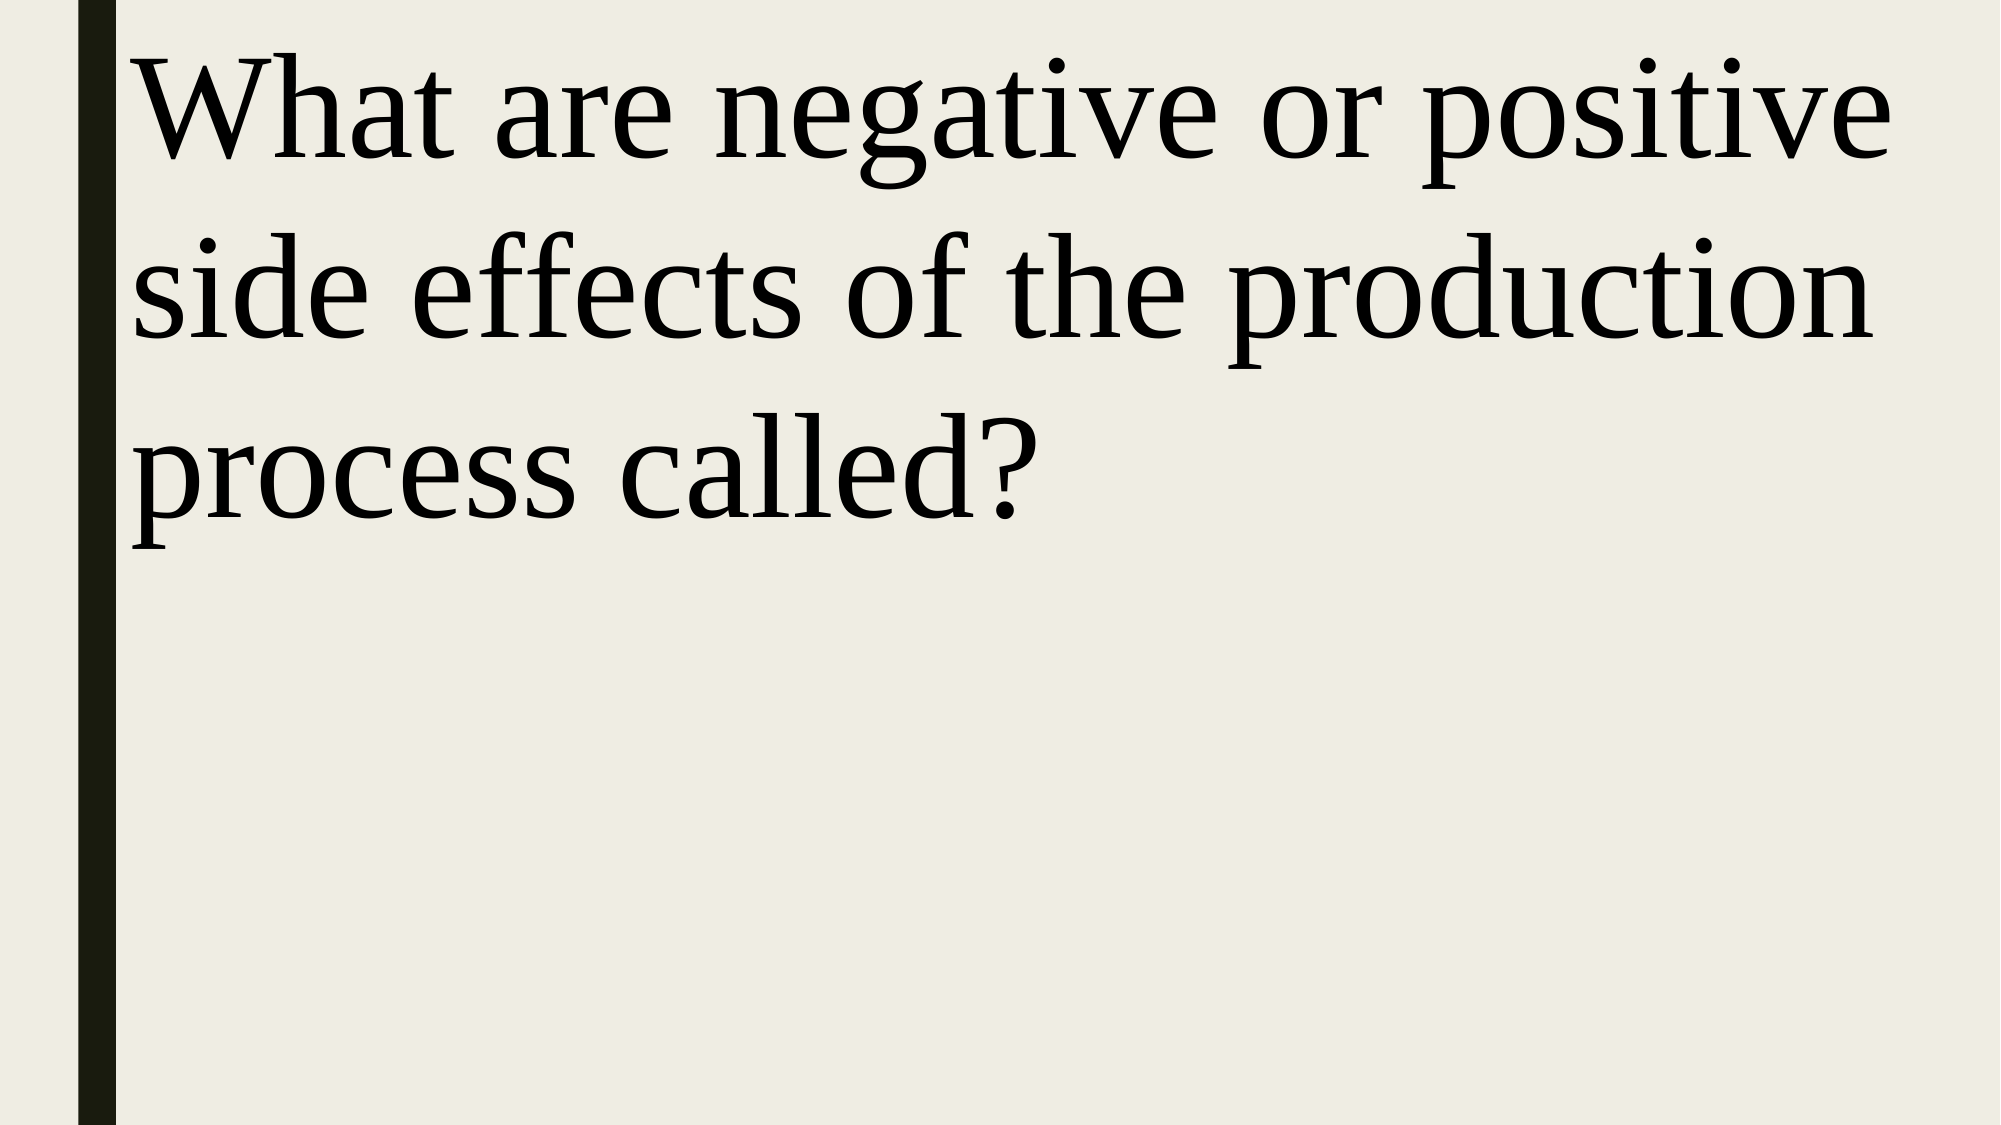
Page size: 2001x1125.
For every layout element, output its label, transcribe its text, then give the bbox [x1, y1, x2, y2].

text_box What are negative or positive side effects of the production process called? [115, 0, 1983, 555]
